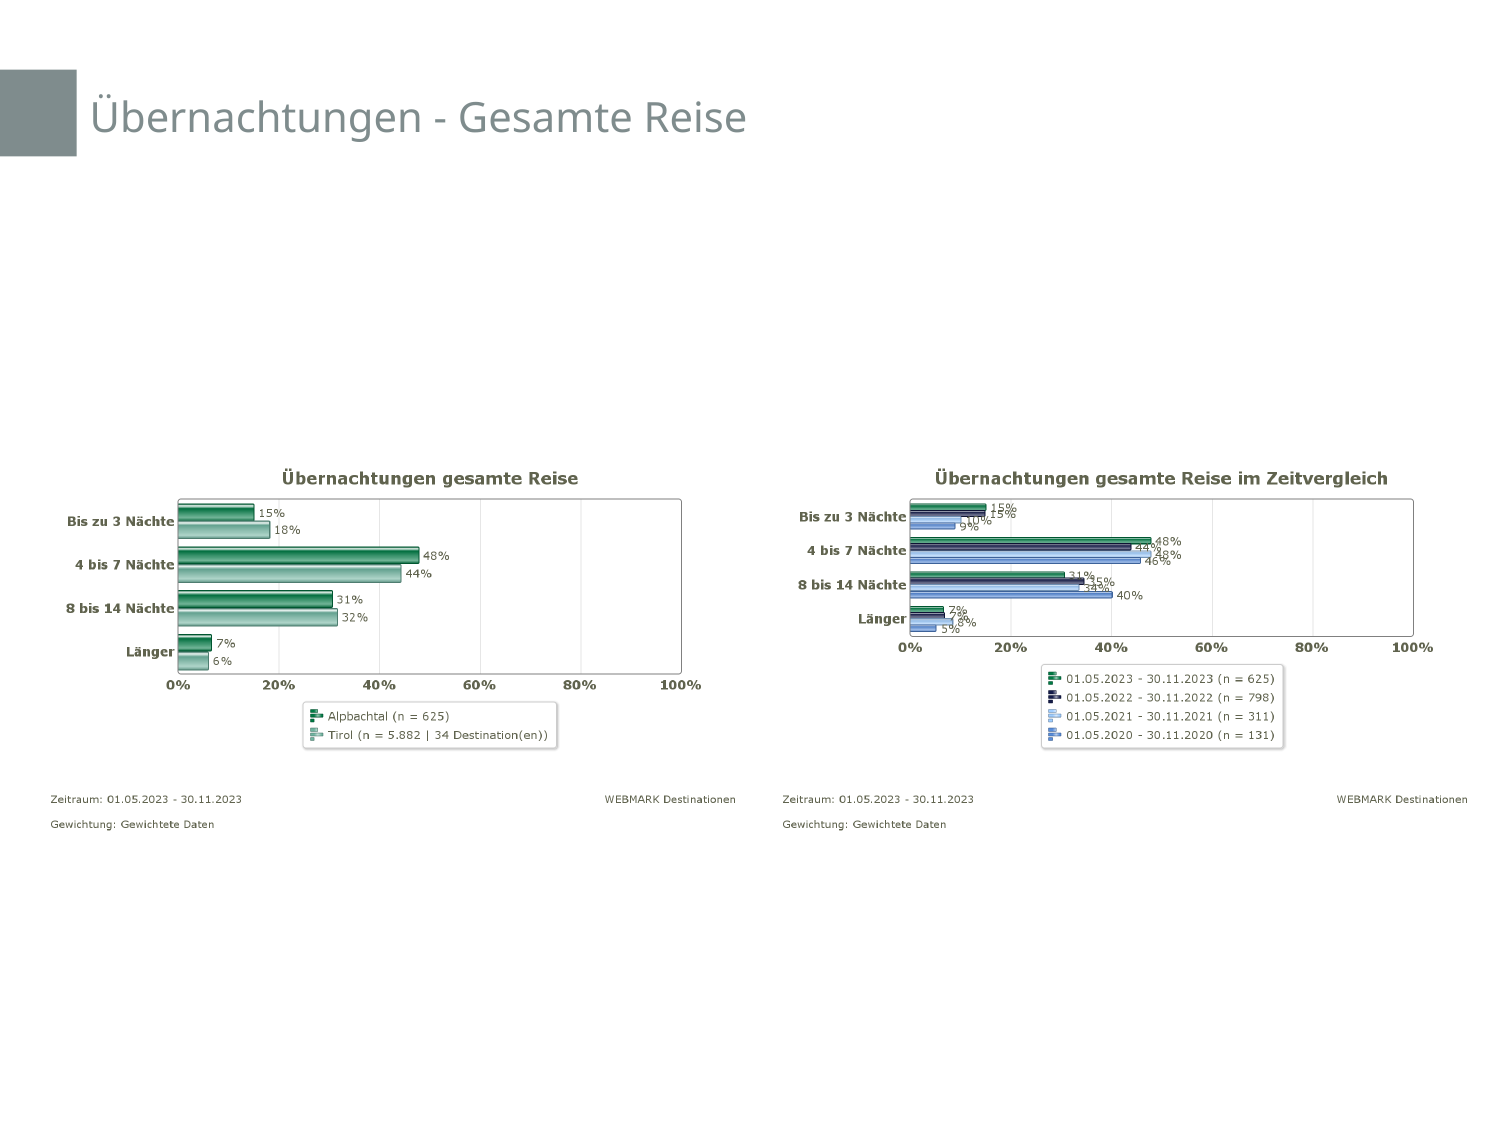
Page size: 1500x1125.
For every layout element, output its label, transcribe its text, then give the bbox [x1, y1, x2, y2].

picture [46, 432, 739, 854]
title Übernachtungen - Gesamte Reise [74, 57, 1412, 175]
picture [779, 432, 1471, 854]
